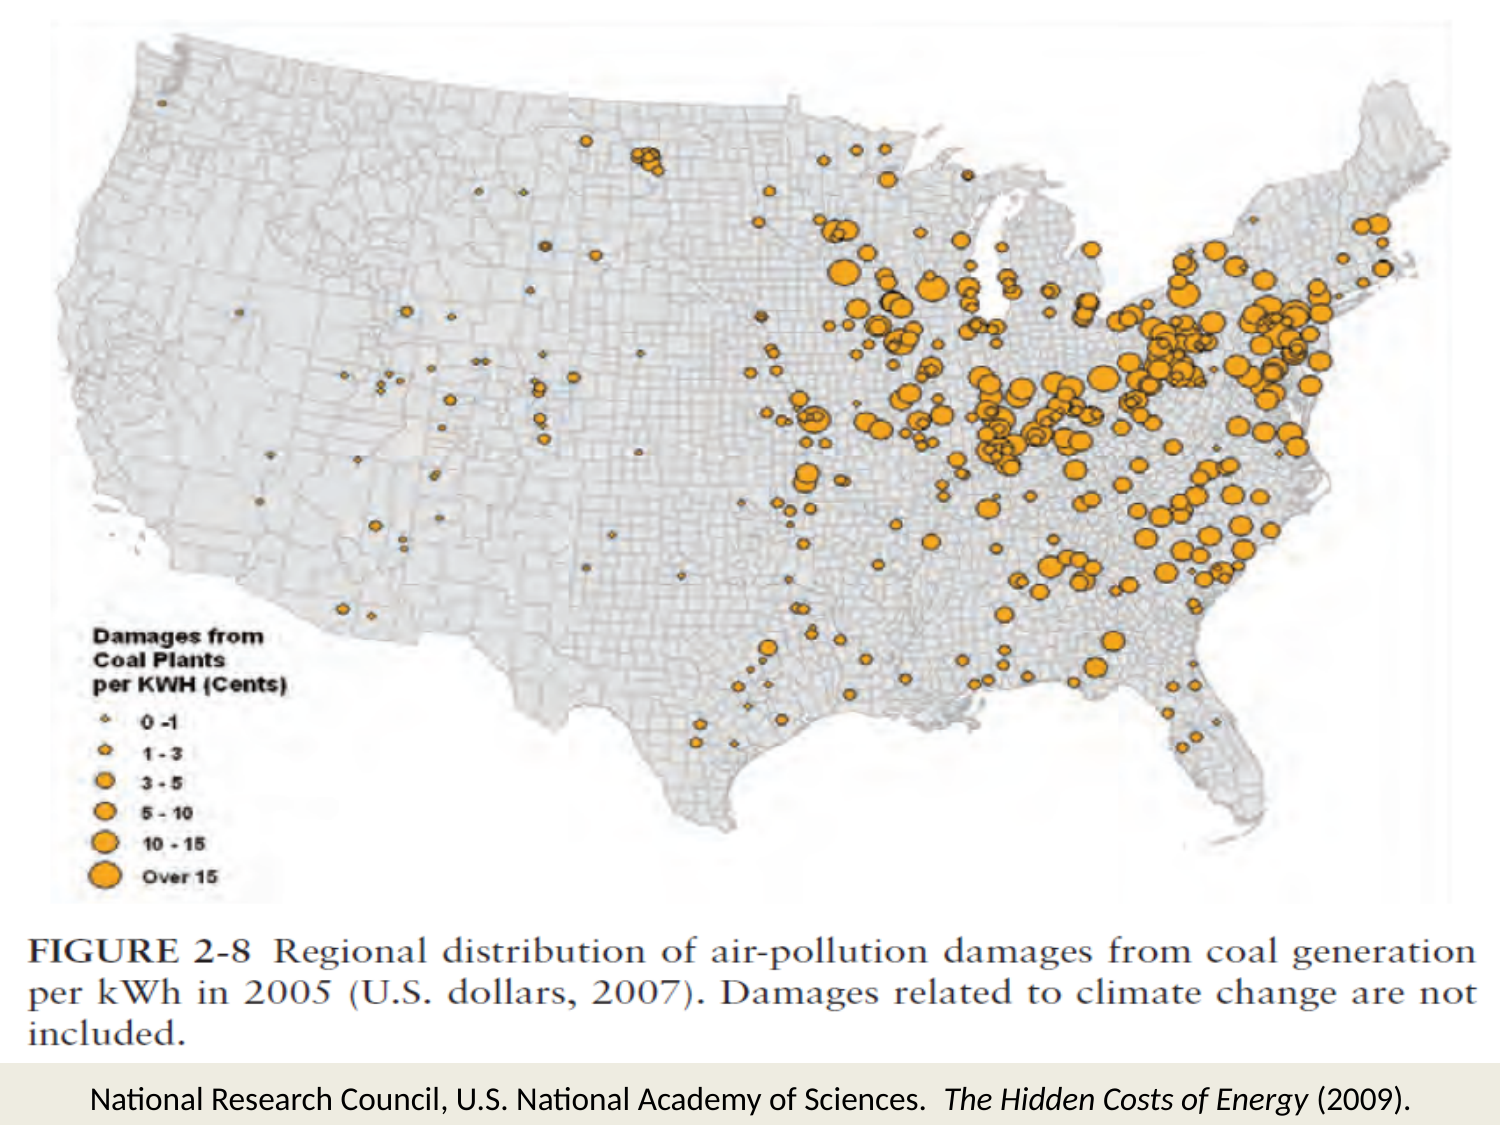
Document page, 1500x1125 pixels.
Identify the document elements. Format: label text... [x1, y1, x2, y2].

text_box National Research Council, U.S. National Academy of Sciences. The Hidden Costs of Energy (2009). [75, 1071, 1450, 1125]
picture [0, 0, 1500, 1063]
